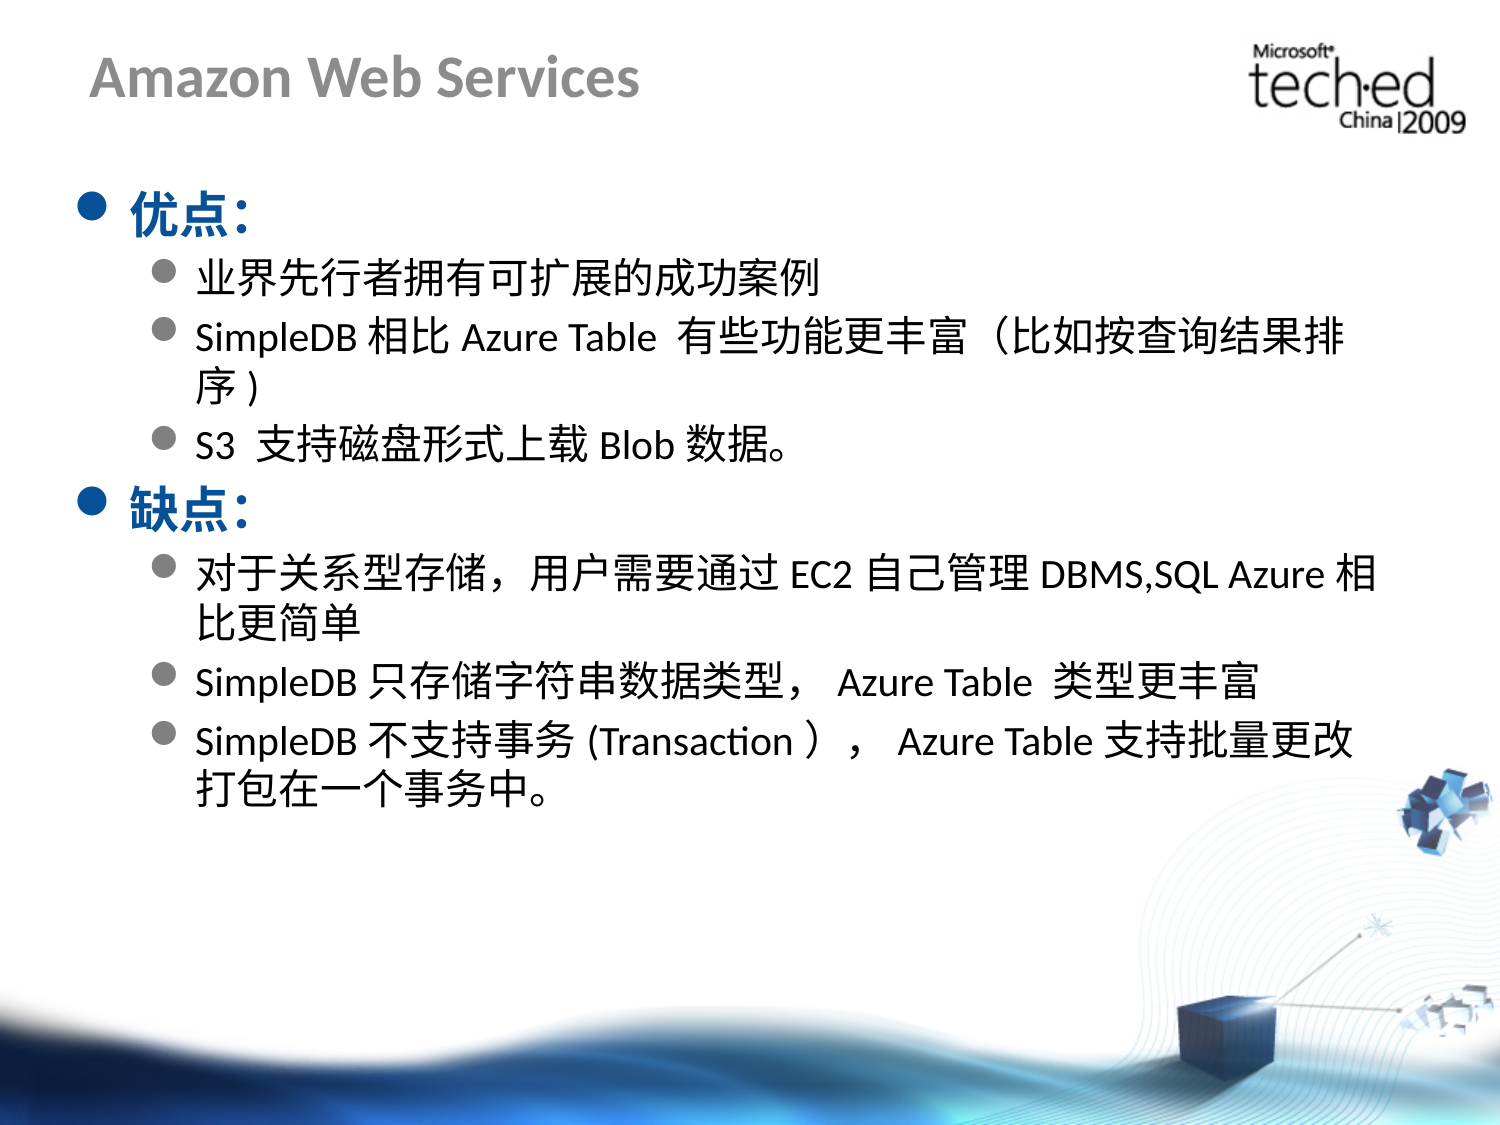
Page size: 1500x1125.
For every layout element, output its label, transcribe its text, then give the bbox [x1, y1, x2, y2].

picture [0, 0, 1500, 1125]
title Amazon Web Services [75, 45, 1425, 233]
list 优点： 业界先行者拥有可扩展的成功案例 SimpleDB相比Azure Table 有些功能更丰富（比如按查询结果排序) S3 支持磁盘形式上载Blob数据。 缺点： 对于关系型存储，用户需要通过EC2自己管理DBMS,SQL Azure相比更简单 SimpleDB只存储字符串数据类型，Azure Table 类型更丰富 SimpleDB不支持事务(Transaction），Azure Table支持批量更改打包在一个事务中。 [58, 175, 1409, 919]
